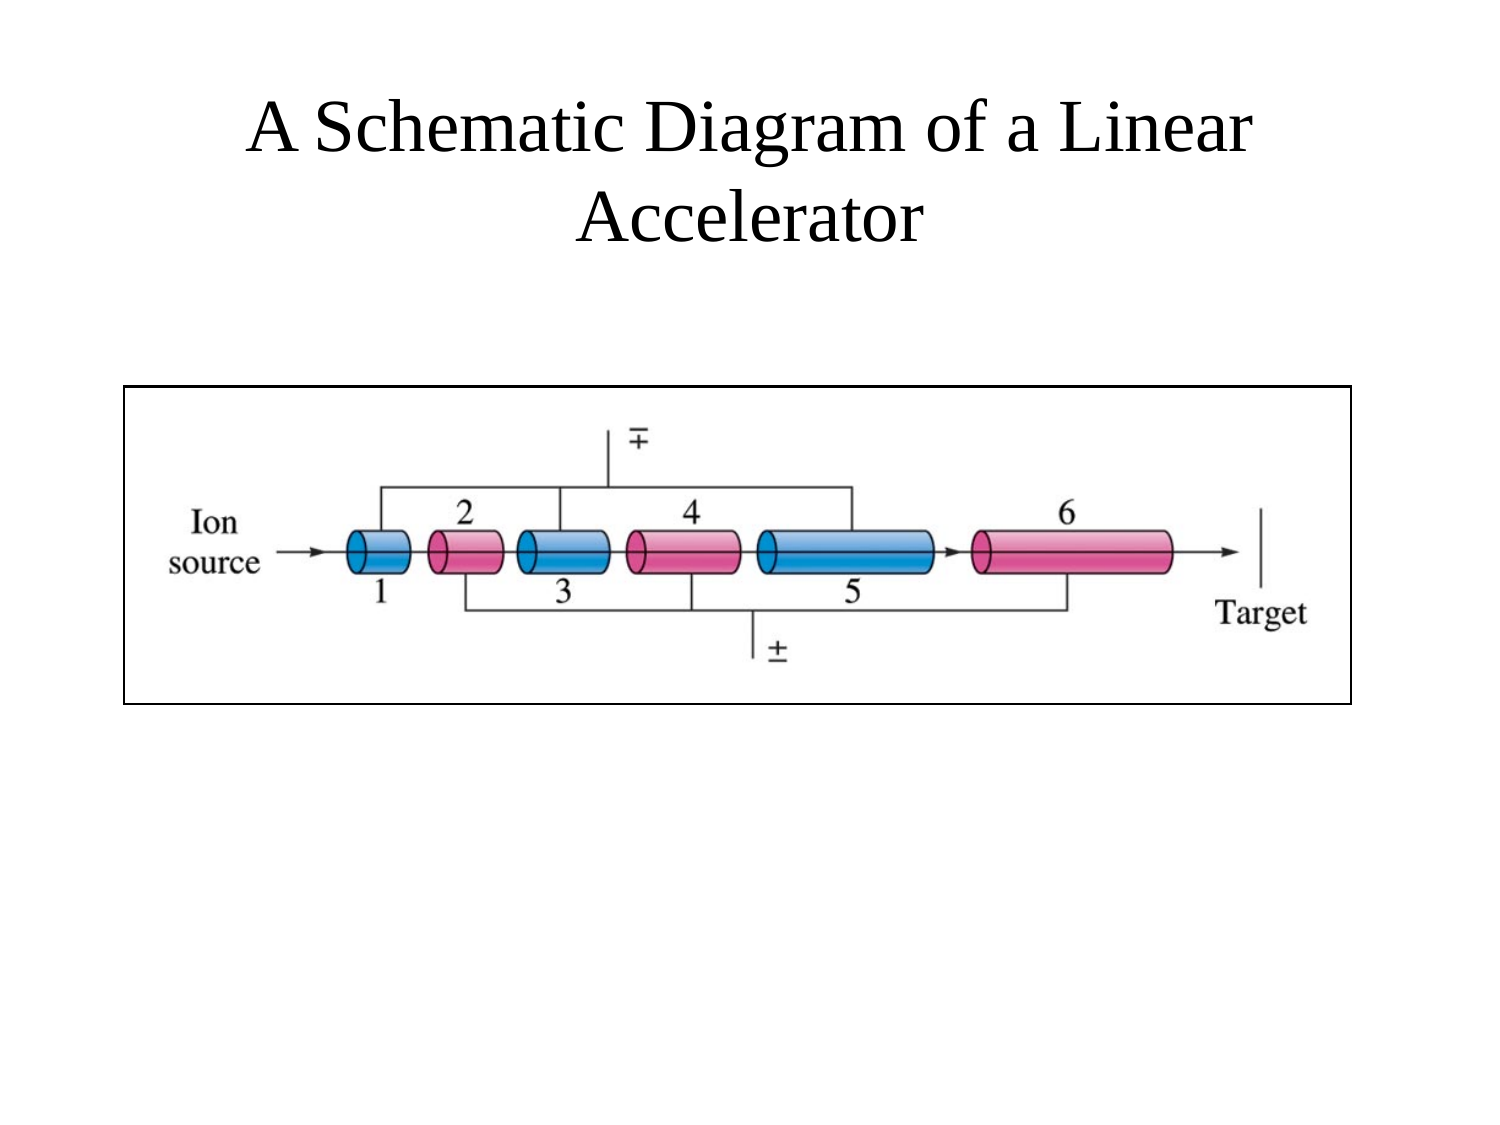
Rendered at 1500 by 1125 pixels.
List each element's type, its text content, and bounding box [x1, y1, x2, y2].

title A Schematic Diagram of a Linear Accelerator [75, 45, 1425, 288]
picture [124, 387, 1351, 704]
